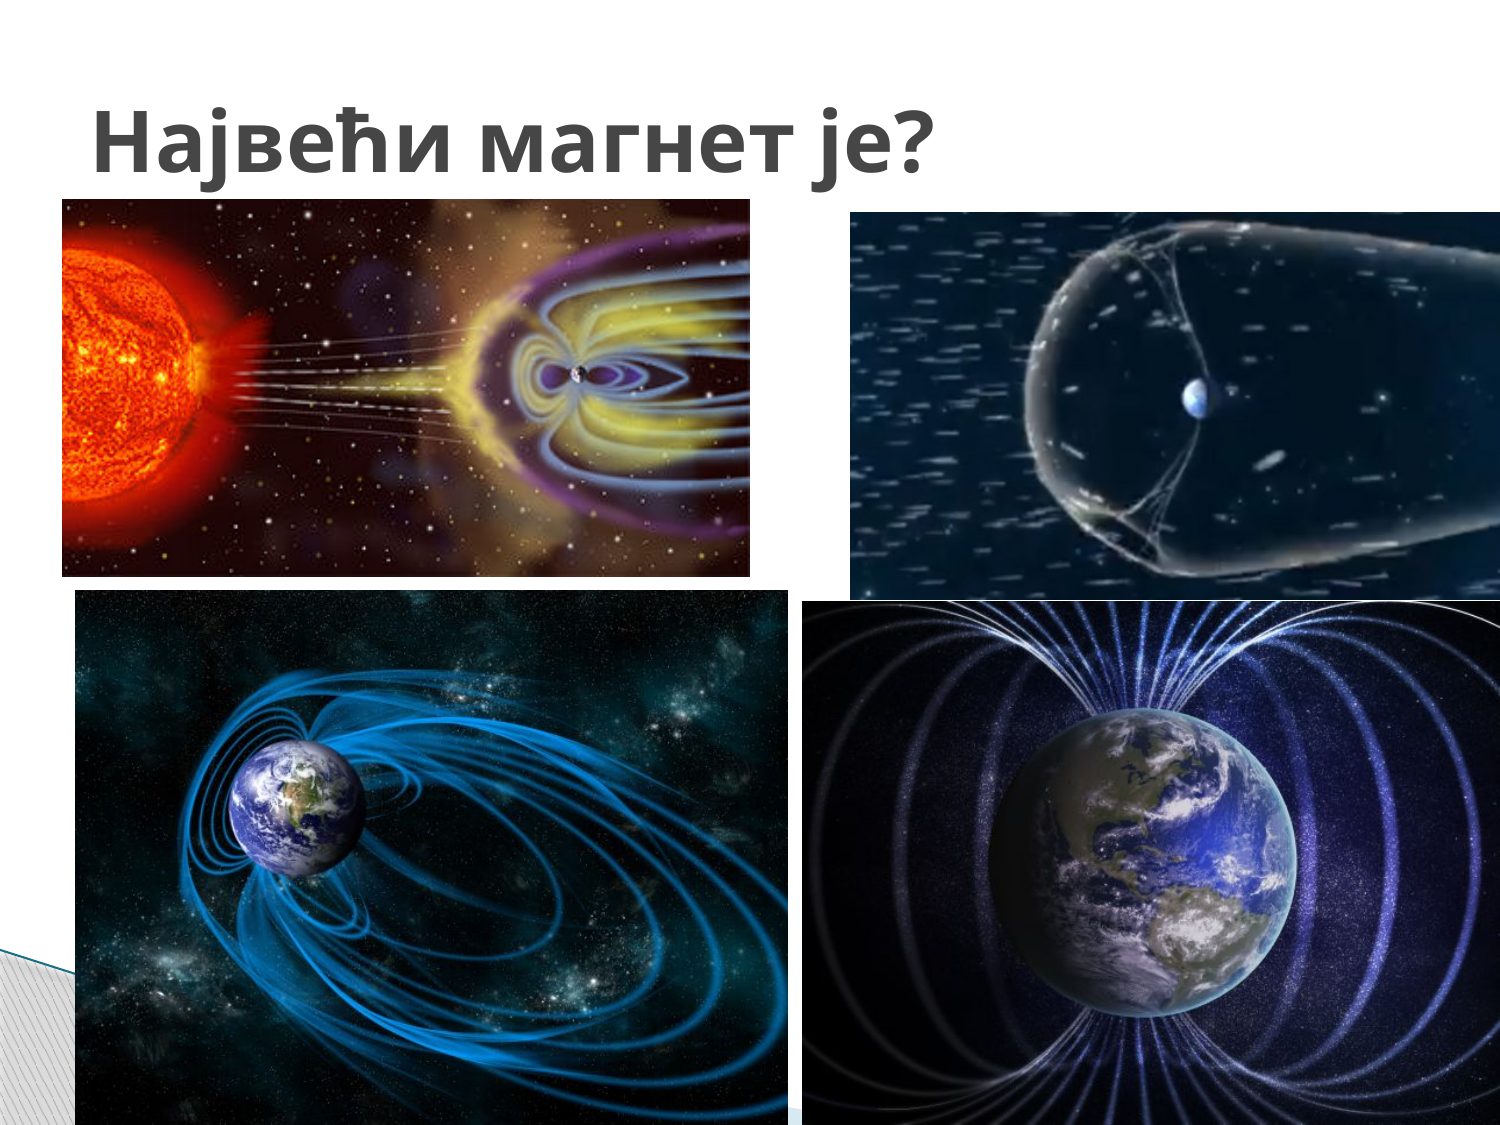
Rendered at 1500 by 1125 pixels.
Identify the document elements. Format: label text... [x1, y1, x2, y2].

picture [74, 590, 788, 1125]
picture [62, 199, 751, 577]
picture [850, 212, 1500, 601]
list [801, 601, 1500, 1125]
picture [771, 953, 778, 968]
title Највећи магнет је? [75, 45, 1425, 233]
